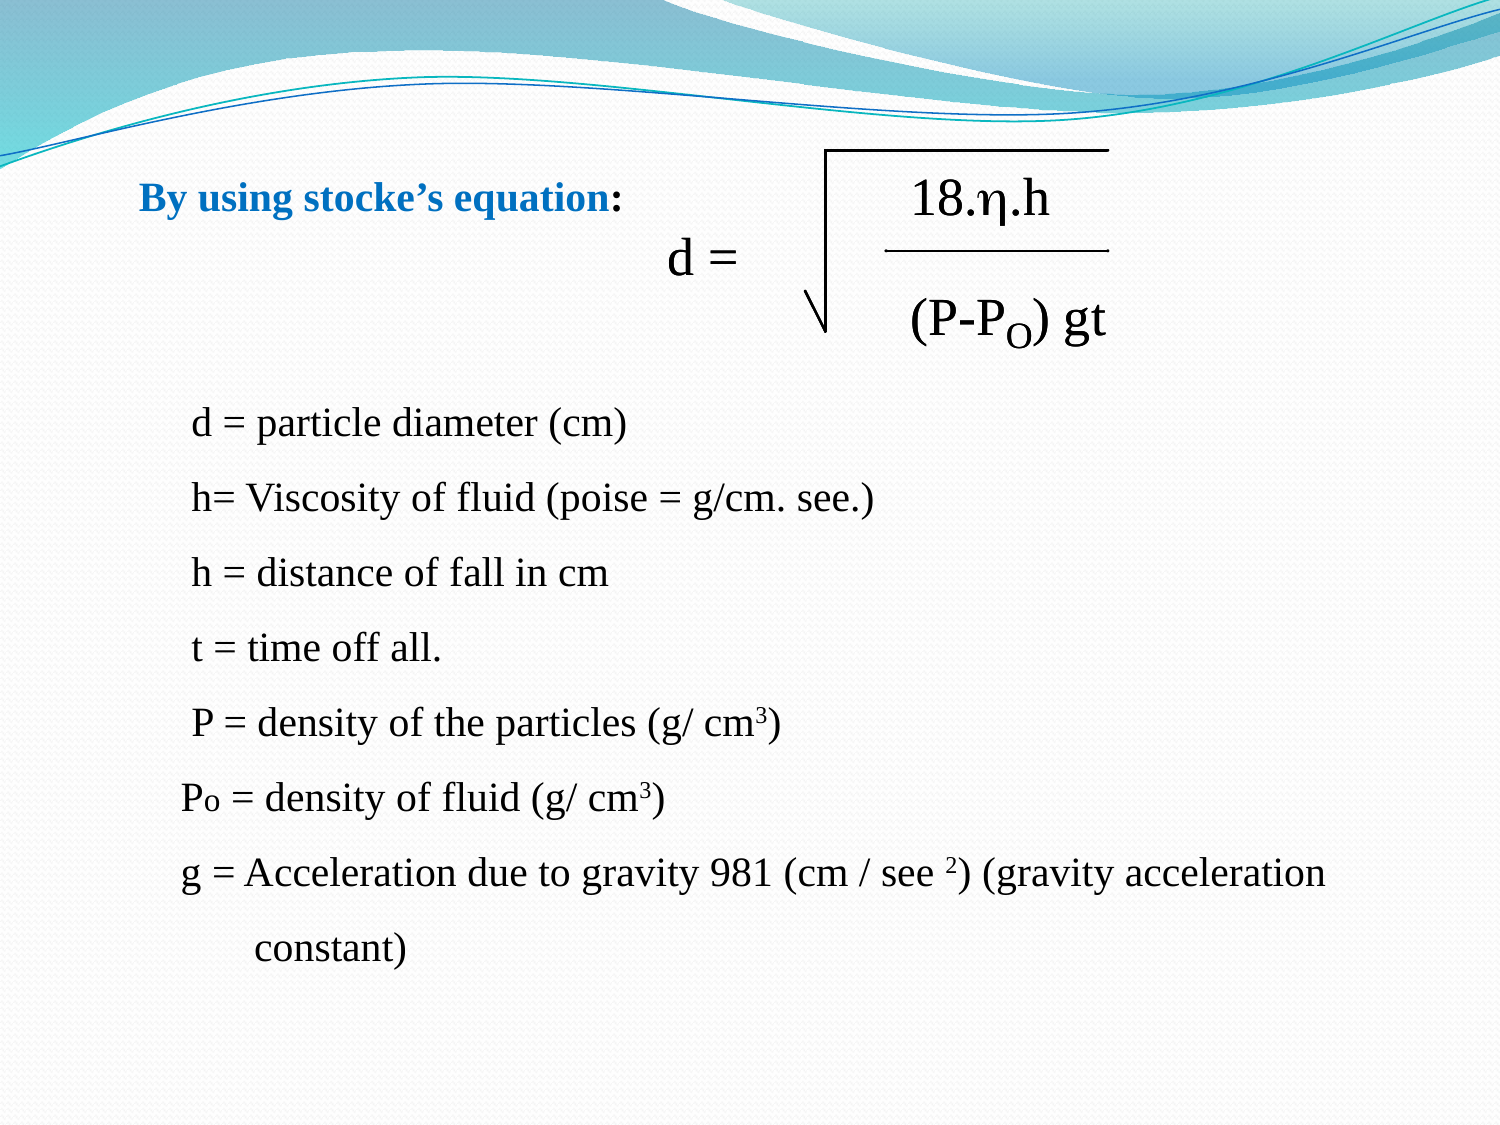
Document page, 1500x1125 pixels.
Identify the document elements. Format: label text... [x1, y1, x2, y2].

text_box By using stocke’s equation: d = particle diameter (cm) h= Viscosity of fluid (poise = g/cm. see.) h = distance of fall in cm t = time off all. P = density of the particles (g/ cm3) Po = density of fluid (g/ cm3) g = Acceleration due to gravity 981 (cm / see 2) (gravity acceleration constant) [123, 137, 1424, 1125]
picture [643, 148, 1152, 364]
